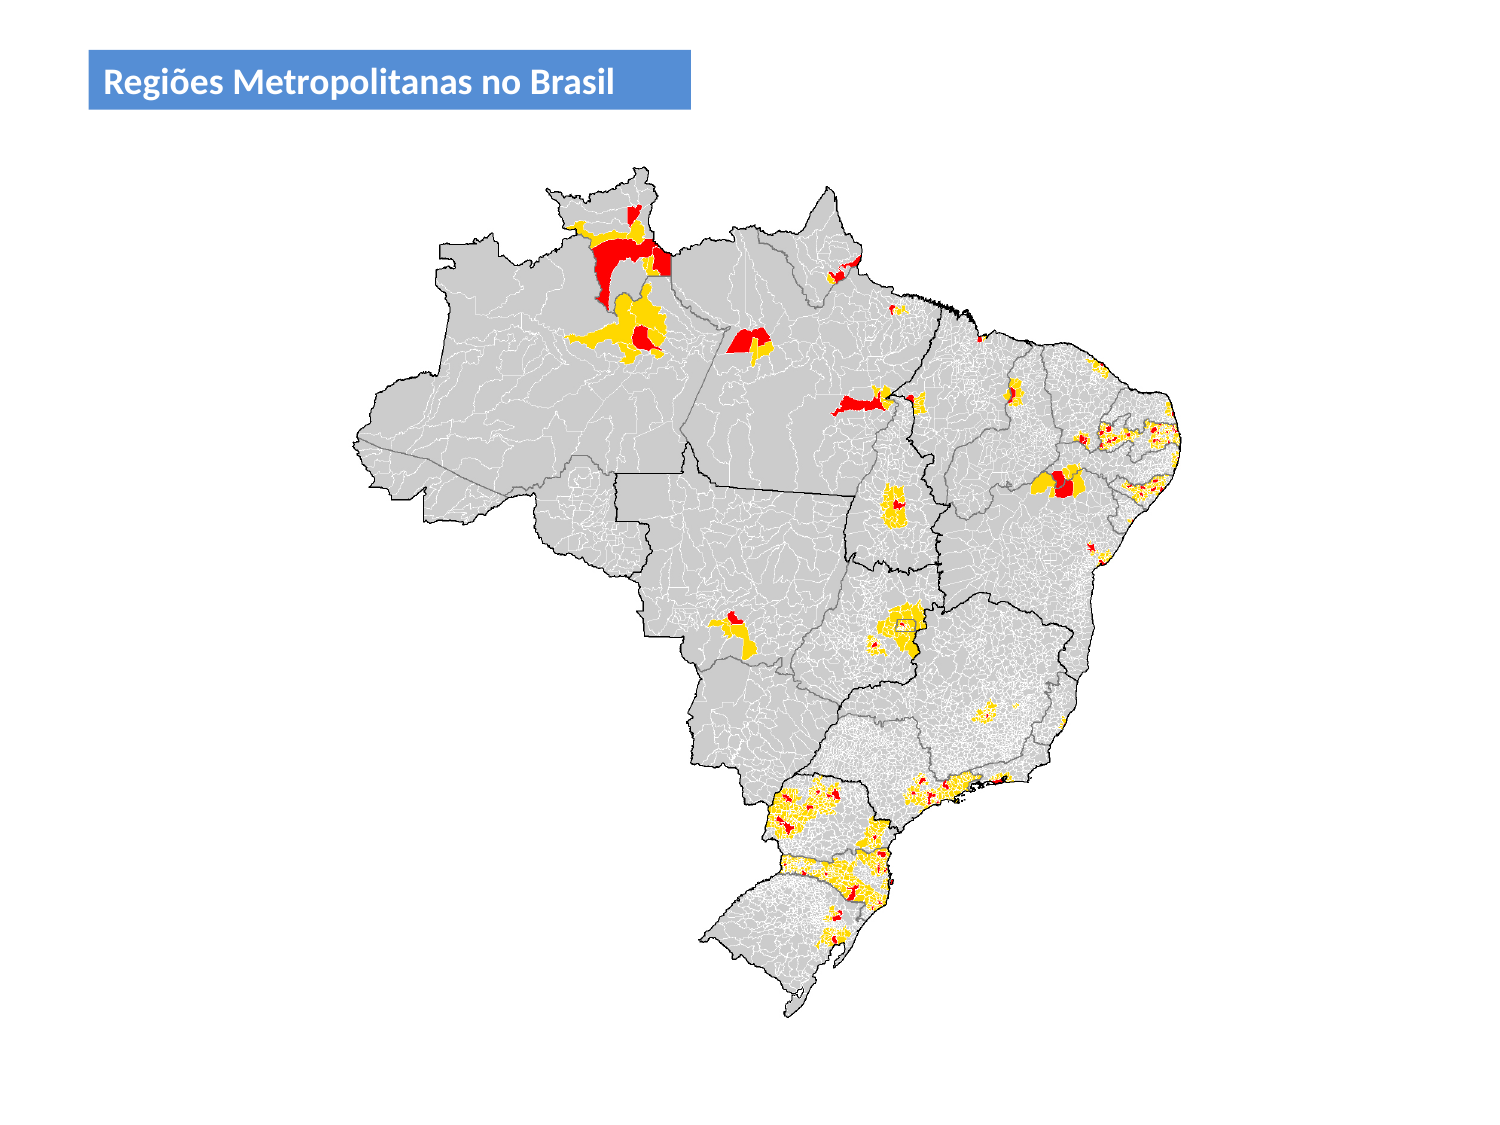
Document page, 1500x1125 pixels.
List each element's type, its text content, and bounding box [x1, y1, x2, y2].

picture [348, 161, 1187, 1024]
text_box Regiões Metropolitanas no Brasil [88, 49, 691, 110]
